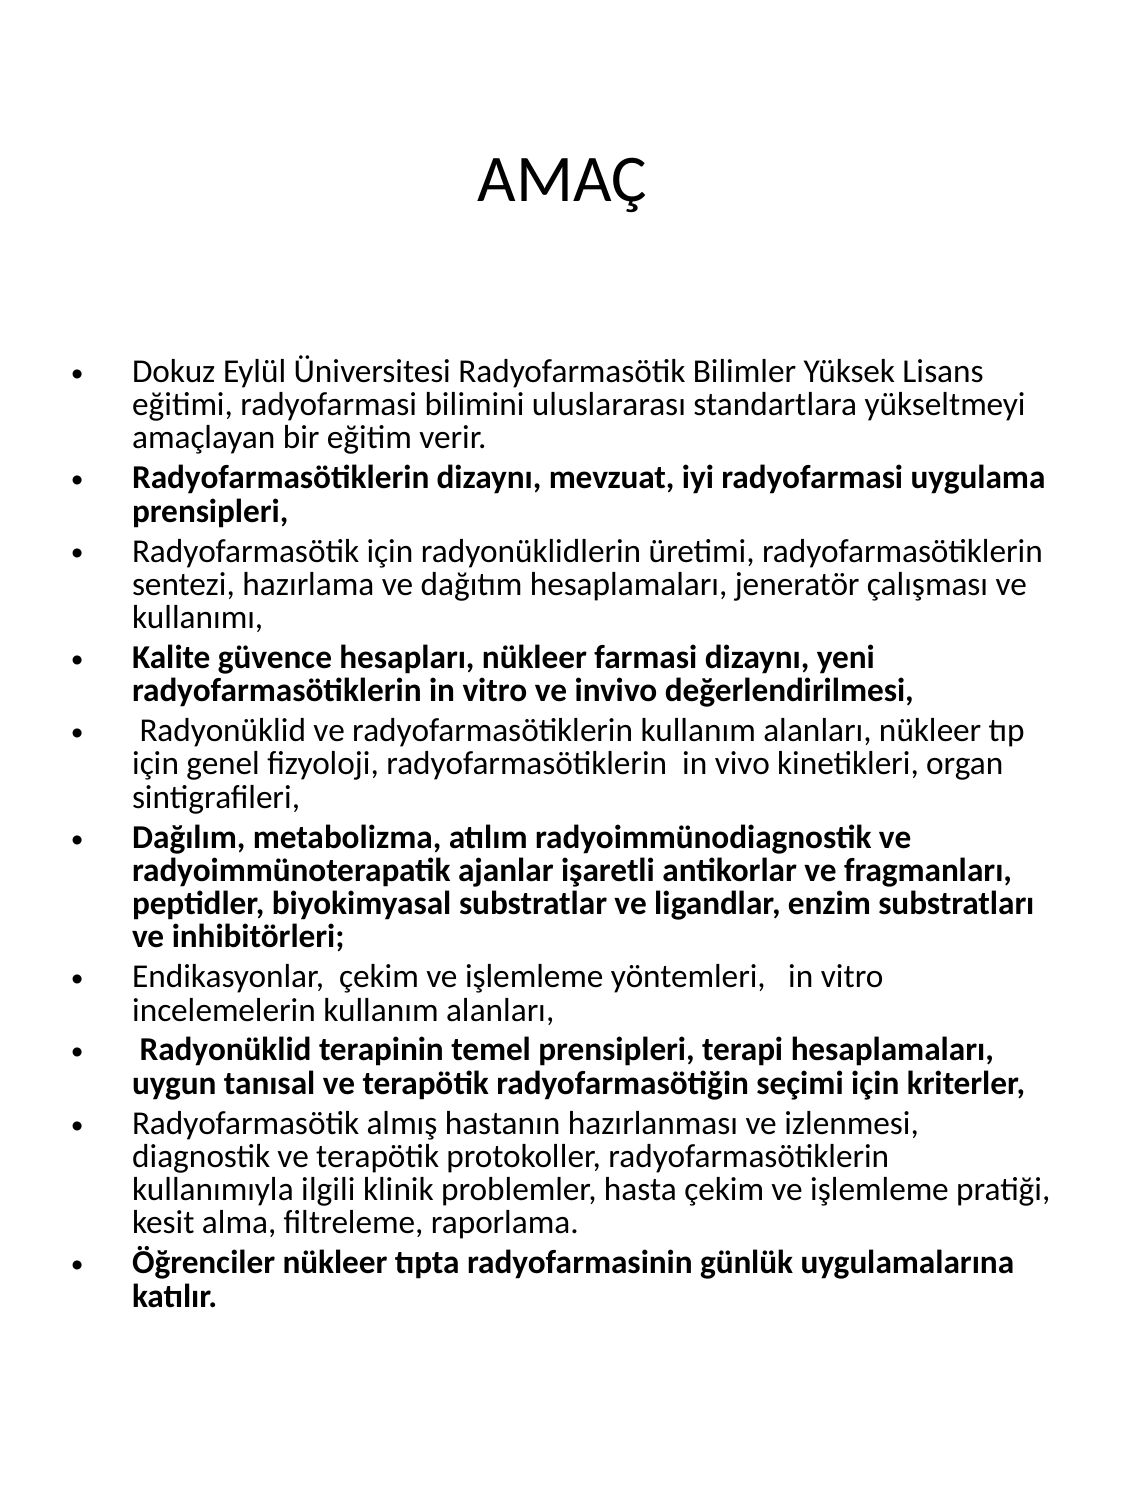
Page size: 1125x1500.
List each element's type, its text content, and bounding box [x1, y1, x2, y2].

title AMAÇ [56, 60, 1069, 310]
list Dokuz Eylül Üniversitesi Radyofarmasötik Bilimler Yüksek Lisans eğitimi, radyofarmasi bilimini uluslararası standartlara yükseltmeyi amaçlayan bir eğitim verir. Radyofarmasötiklerin dizaynı, mevzuat, iyi radyofarmasi uygulama prensipleri, Radyofarmasötik için radyonüklidlerin üretimi, radyofarmasötiklerin sentezi, hazırlama ve dağıtım hesaplamaları, jeneratör çalışması ve kullanımı, Kalite güvence hesapları, nükleer farmasi dizaynı, yeni radyofarmasötiklerin in vitro ve invivo değerlendirilmesi, Radyonüklid ve radyofarmasötiklerin kullanım alanları, nükleer tıp için genel fizyoloji, radyofarmasötiklerin in vivo kinetikleri, organ sintigrafileri, Dağılım, metabolizma, atılım radyoimmünodiagnostik ve radyoimmünoterapatik ajanlar işaretli antikorlar ve fragmanları, peptidler, biyokimyasal substratlar ve ligandlar, enzim substratları ve inhibitörleri; Endikasyonlar, çekim ve işlemleme yöntemleri, in vitro incelemelerin kullanım alanları, Radyonüklid terapinin temel prensipleri, terapi hesaplamaları, uygun tanısal ve terapötik radyofarmasötiğin seçimi için kriterler, Radyofarmasötik almış hastanın hazırlanması ve izlenmesi, diagnostik ve terapötik protokoller, radyofarmasötiklerin kullanımıyla ilgili klinik problemler, hasta çekim ve işlemleme pratiği, kesit alma, filtreleme, raporlama. Öğrenciler nükleer tıpta radyofarmasinin günlük uygulamalarına katılır. [56, 350, 1069, 1340]
